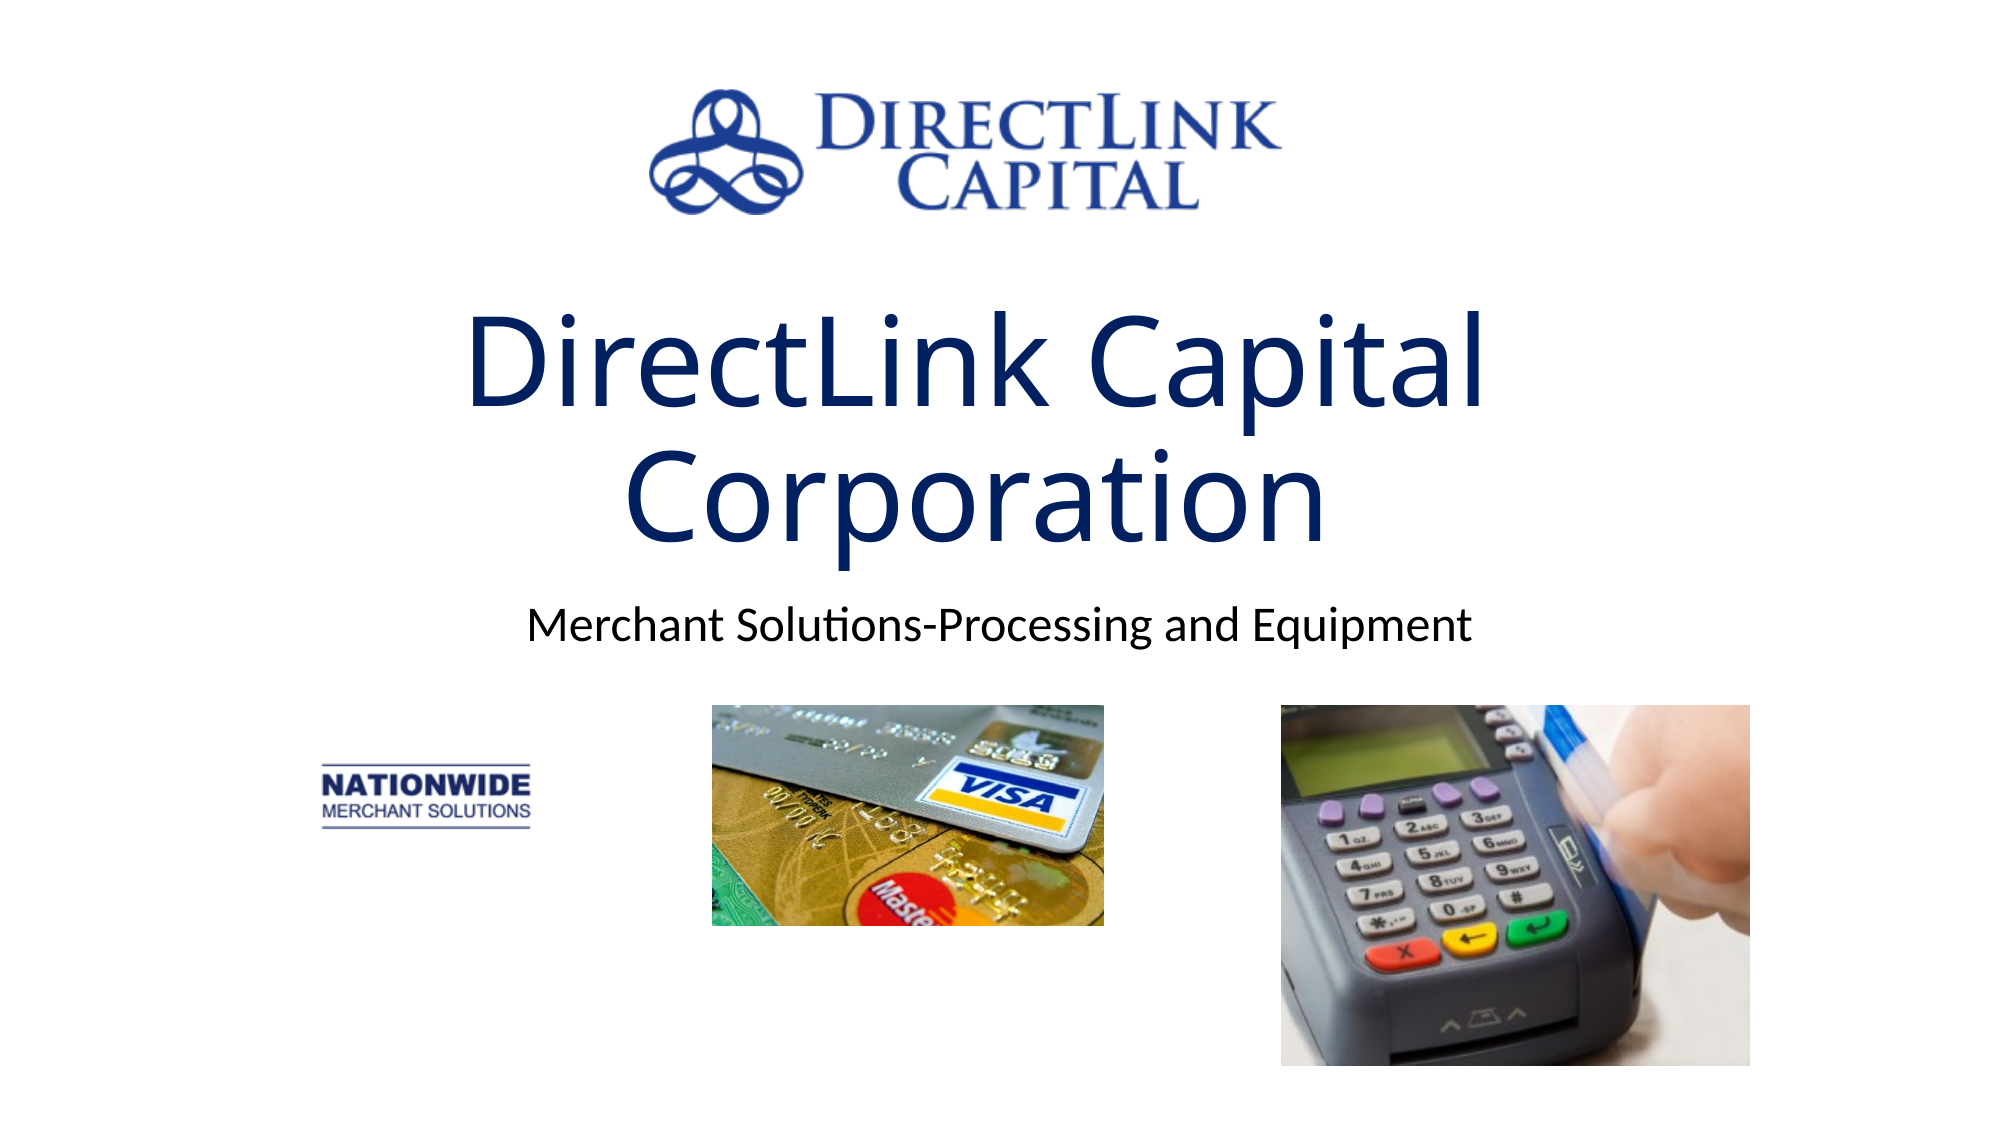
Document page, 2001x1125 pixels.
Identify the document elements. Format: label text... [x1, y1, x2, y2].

picture [712, 705, 1104, 926]
subtitle Merchant Solutions-Processing and Equipment [249, 590, 1750, 675]
picture [319, 689, 535, 909]
picture [649, 89, 1282, 215]
title DirectLink Capital Corporation [202, 184, 1750, 576]
picture [1281, 705, 1750, 1066]
